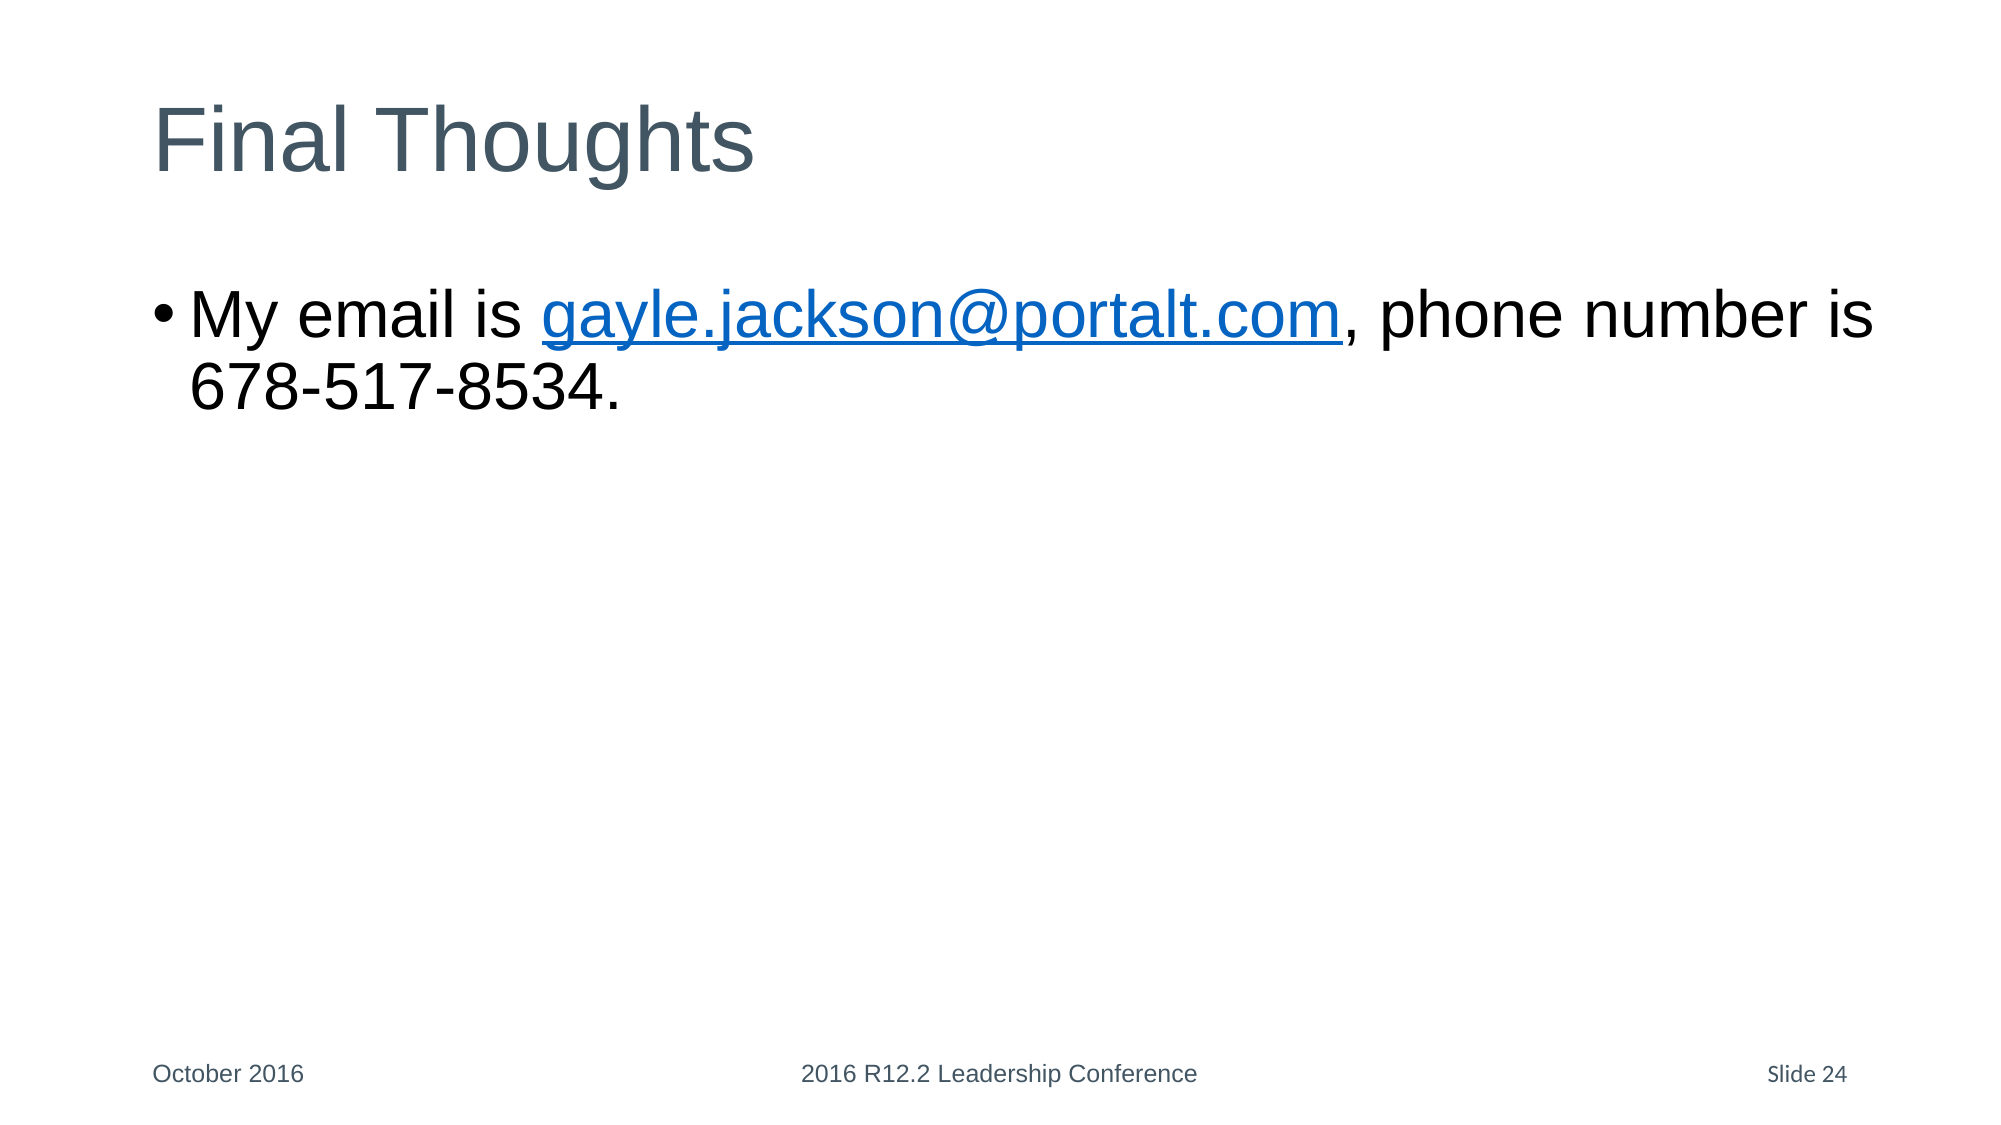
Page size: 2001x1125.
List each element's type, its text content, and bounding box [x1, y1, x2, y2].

title Final Thoughts [137, 59, 1863, 210]
slide_number Slide 24 [1412, 1042, 1863, 1103]
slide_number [137, 1042, 588, 1103]
list My email is gayle.jackson@portalt.com, phone number is 678-517-8534. [137, 272, 1928, 1014]
footer 2016 R12.2 Leadership Conference [662, 1042, 1338, 1103]
